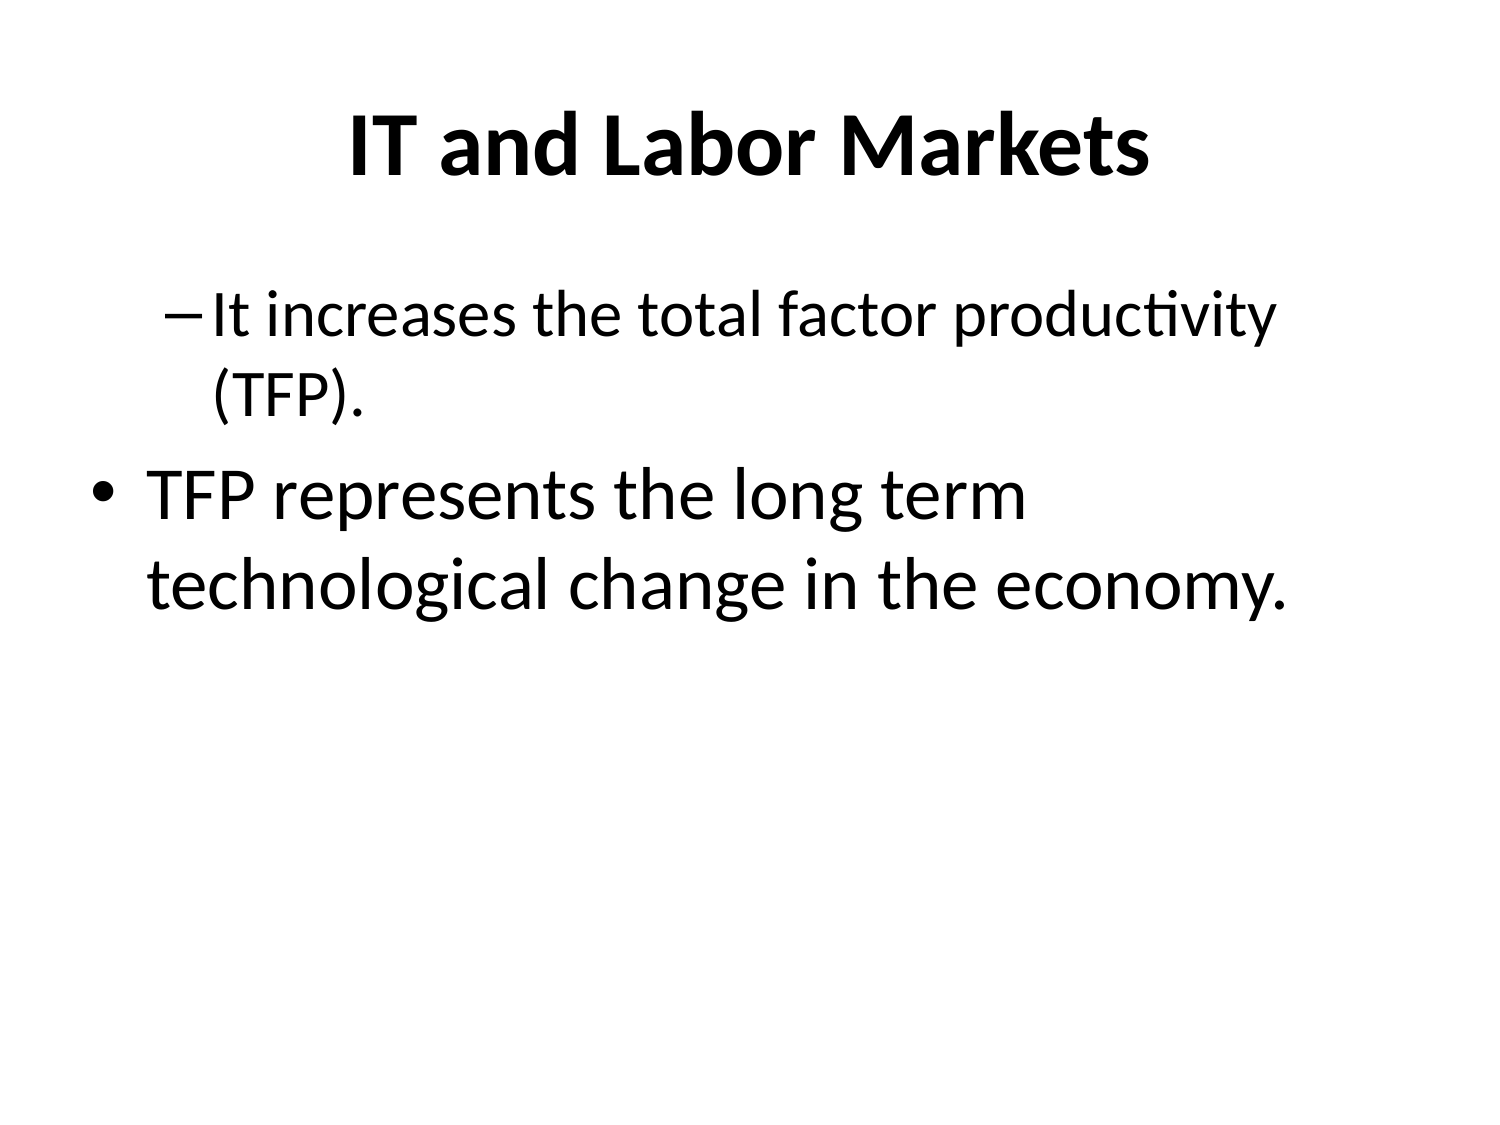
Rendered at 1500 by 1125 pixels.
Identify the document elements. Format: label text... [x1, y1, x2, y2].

list It increases the total factor productivity (TFP). TFP represents the long term technological change in the economy. [75, 262, 1425, 1083]
title IT and Labor Markets [75, 45, 1425, 233]
